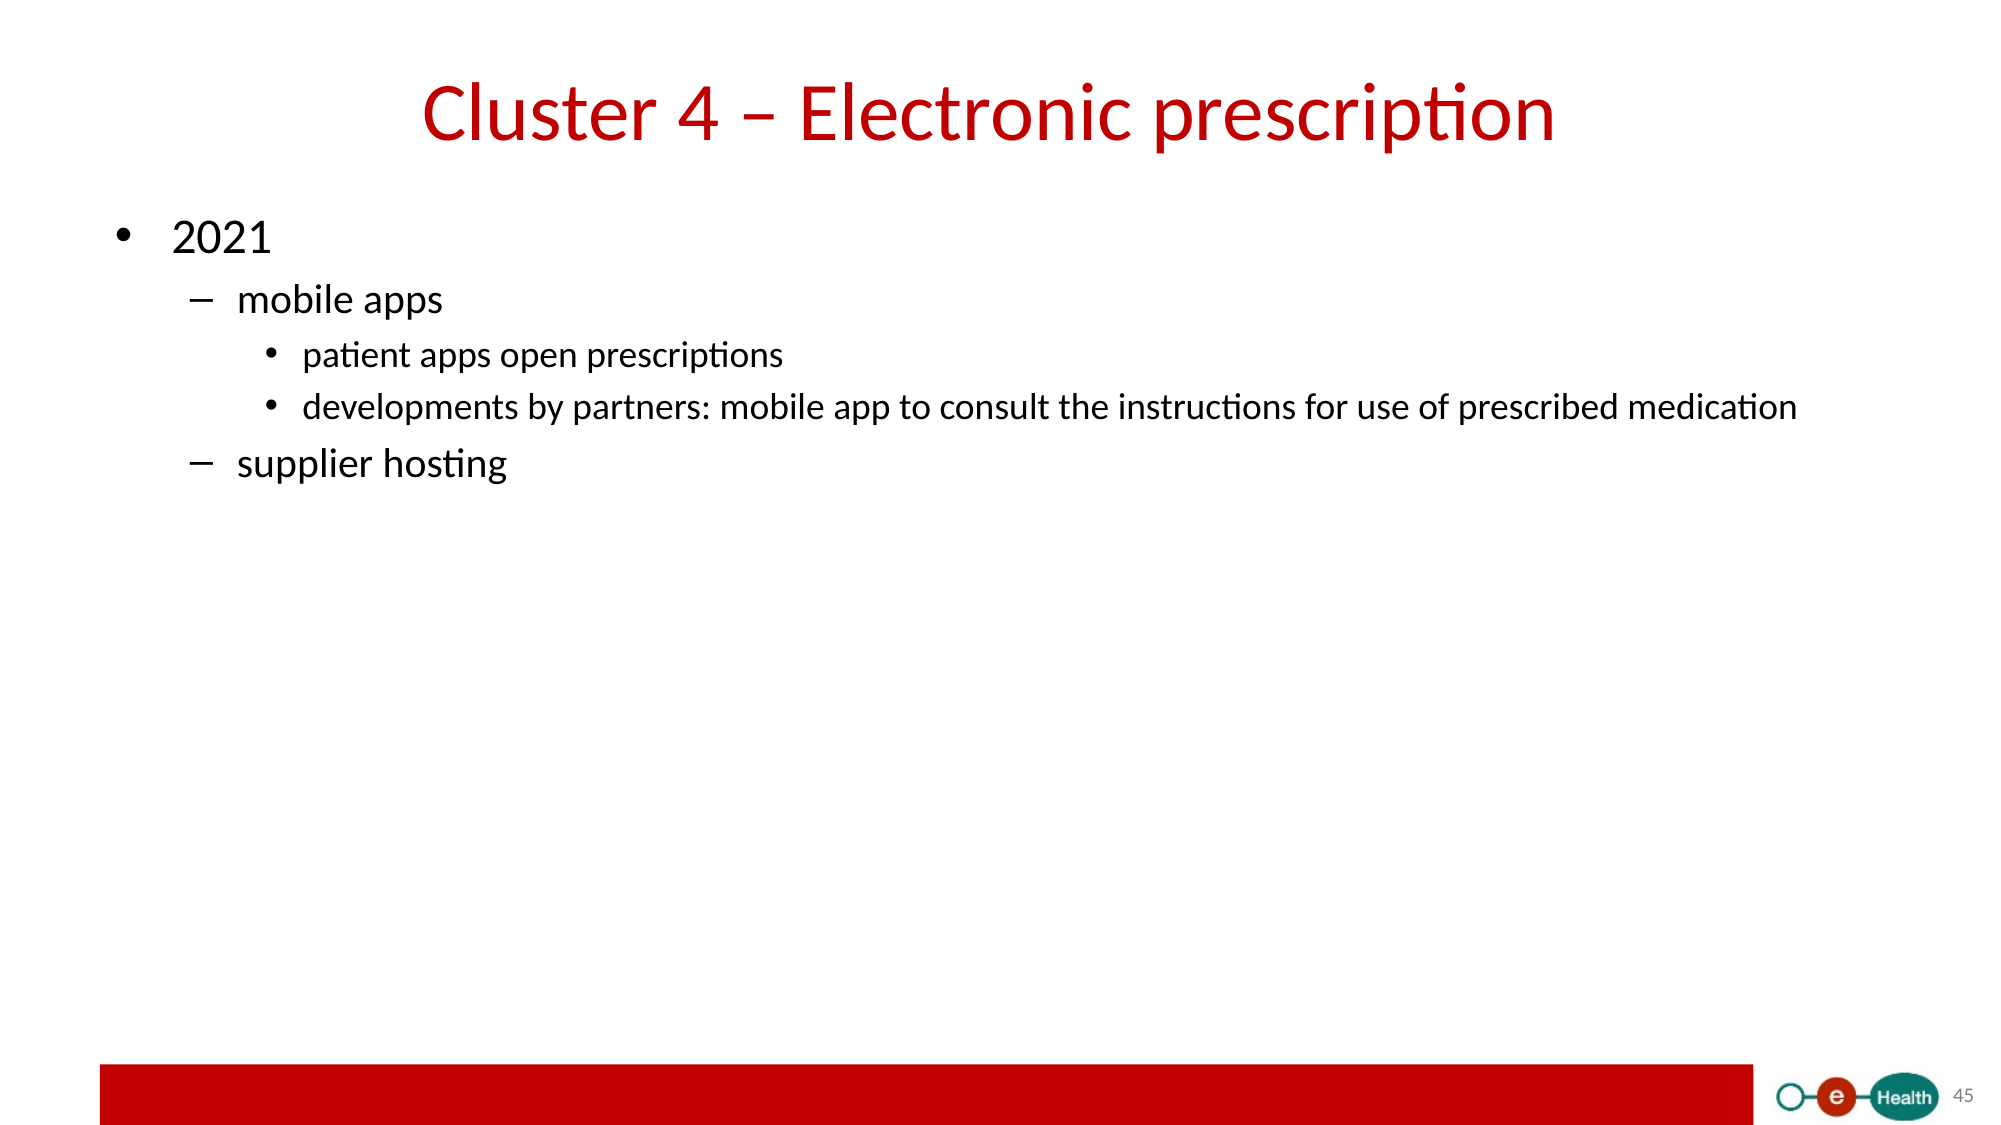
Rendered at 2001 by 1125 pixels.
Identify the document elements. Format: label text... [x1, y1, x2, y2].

picture [1767, 1064, 1824, 1124]
text_box [495, 869, 1508, 1100]
slide_number 45 [1824, 1064, 1990, 1125]
list 2021 mobile apps patient apps open prescriptions developments by partners: mobile app to consult the instructions for use of prescribed medication supplier hosting [99, 196, 1900, 1064]
text_box [456, 37, 1382, 254]
title Cluster 4 – Electronic prescription [99, 30, 1900, 184]
